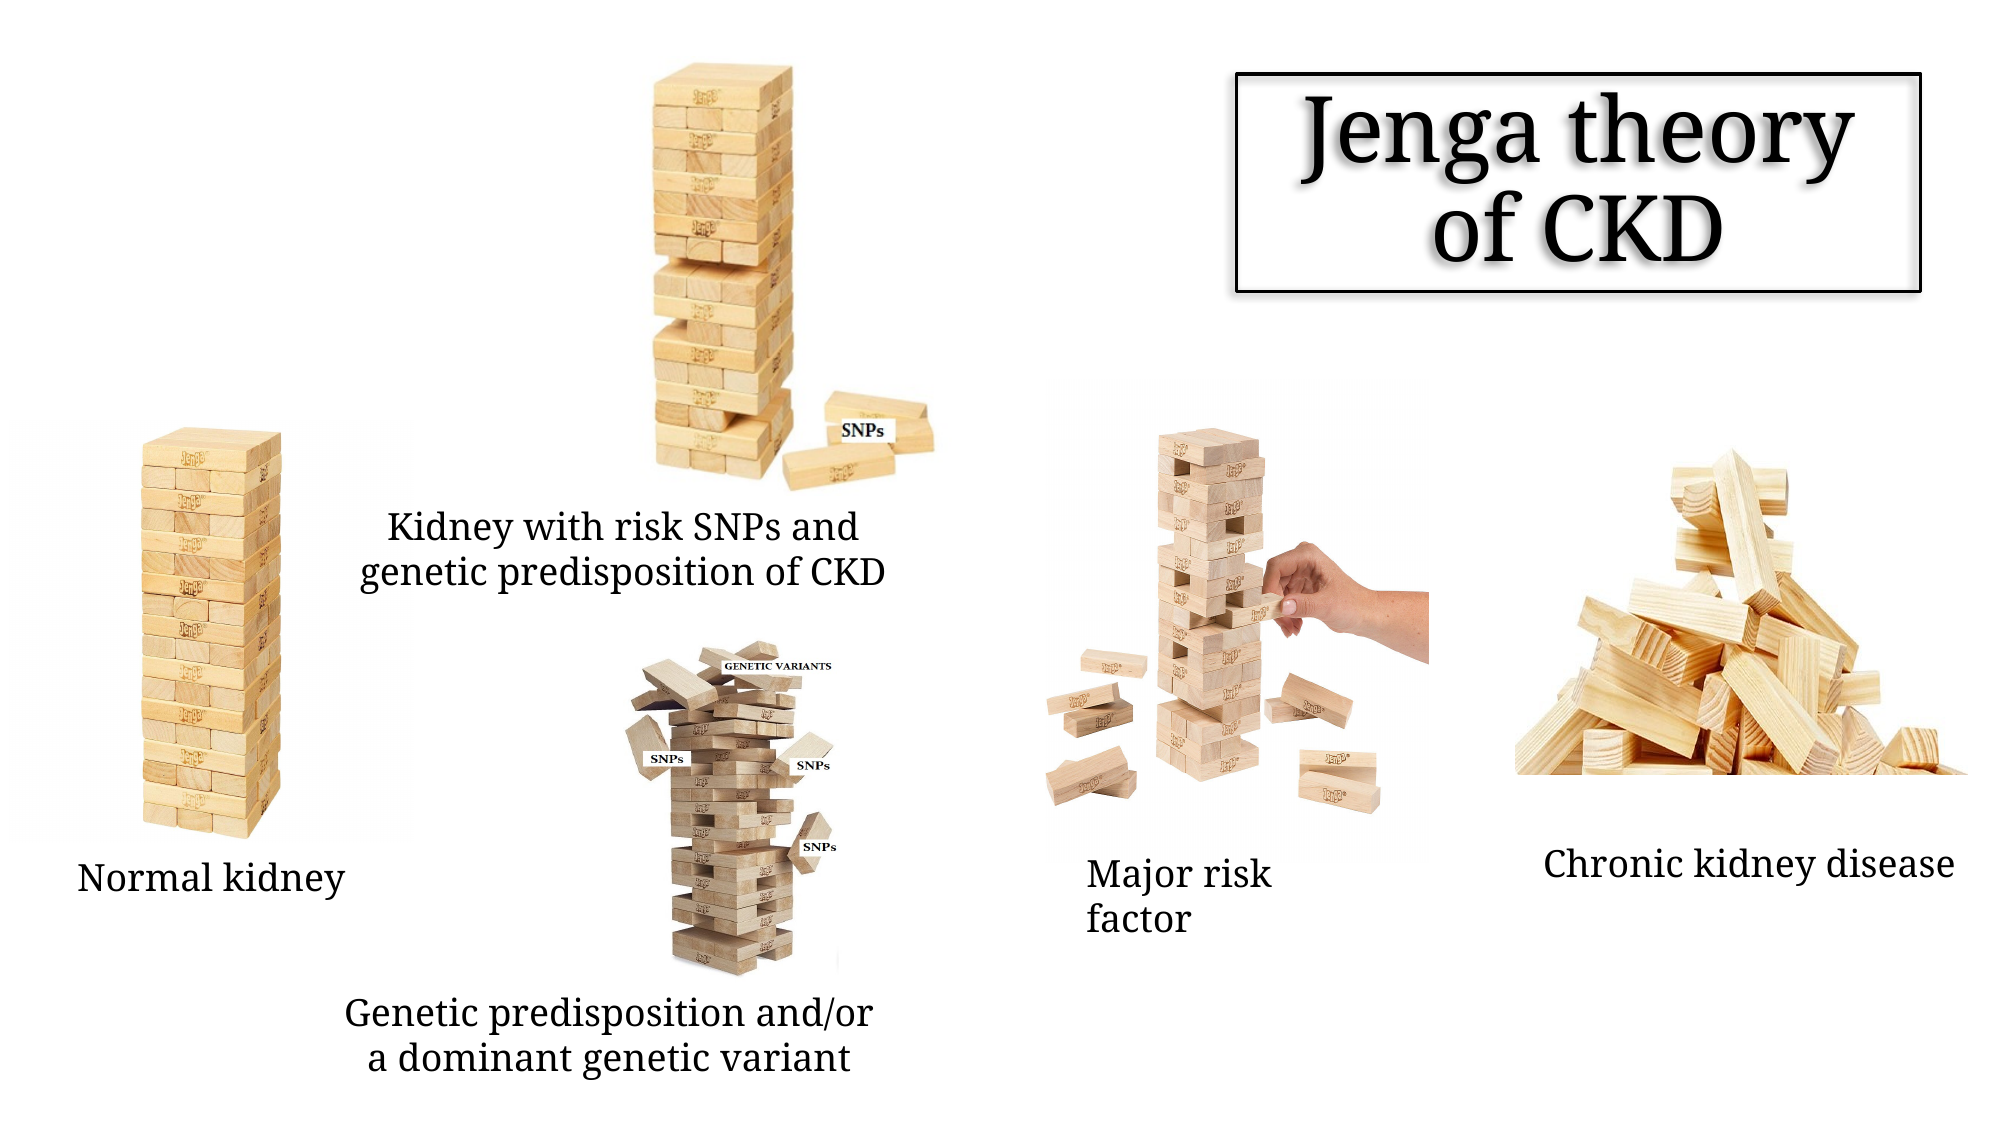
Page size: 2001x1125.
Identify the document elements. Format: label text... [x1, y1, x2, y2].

text_box Major risk factor [1071, 863, 1403, 948]
picture [585, 56, 1000, 496]
text_box Kidney with risk SNPs and genetic predisposition of CKD [414, 495, 902, 601]
picture [1045, 379, 1429, 863]
text_box Genetic predisposition and/or a dominant genetic variant [329, 981, 890, 1086]
picture [1515, 429, 1968, 775]
title Jenga theory of CKD [1236, 73, 1921, 292]
picture [9, 420, 414, 843]
picture [623, 617, 851, 989]
text_box Normal kidney [62, 846, 361, 907]
text_box Chronic kidney disease [1528, 832, 1971, 893]
